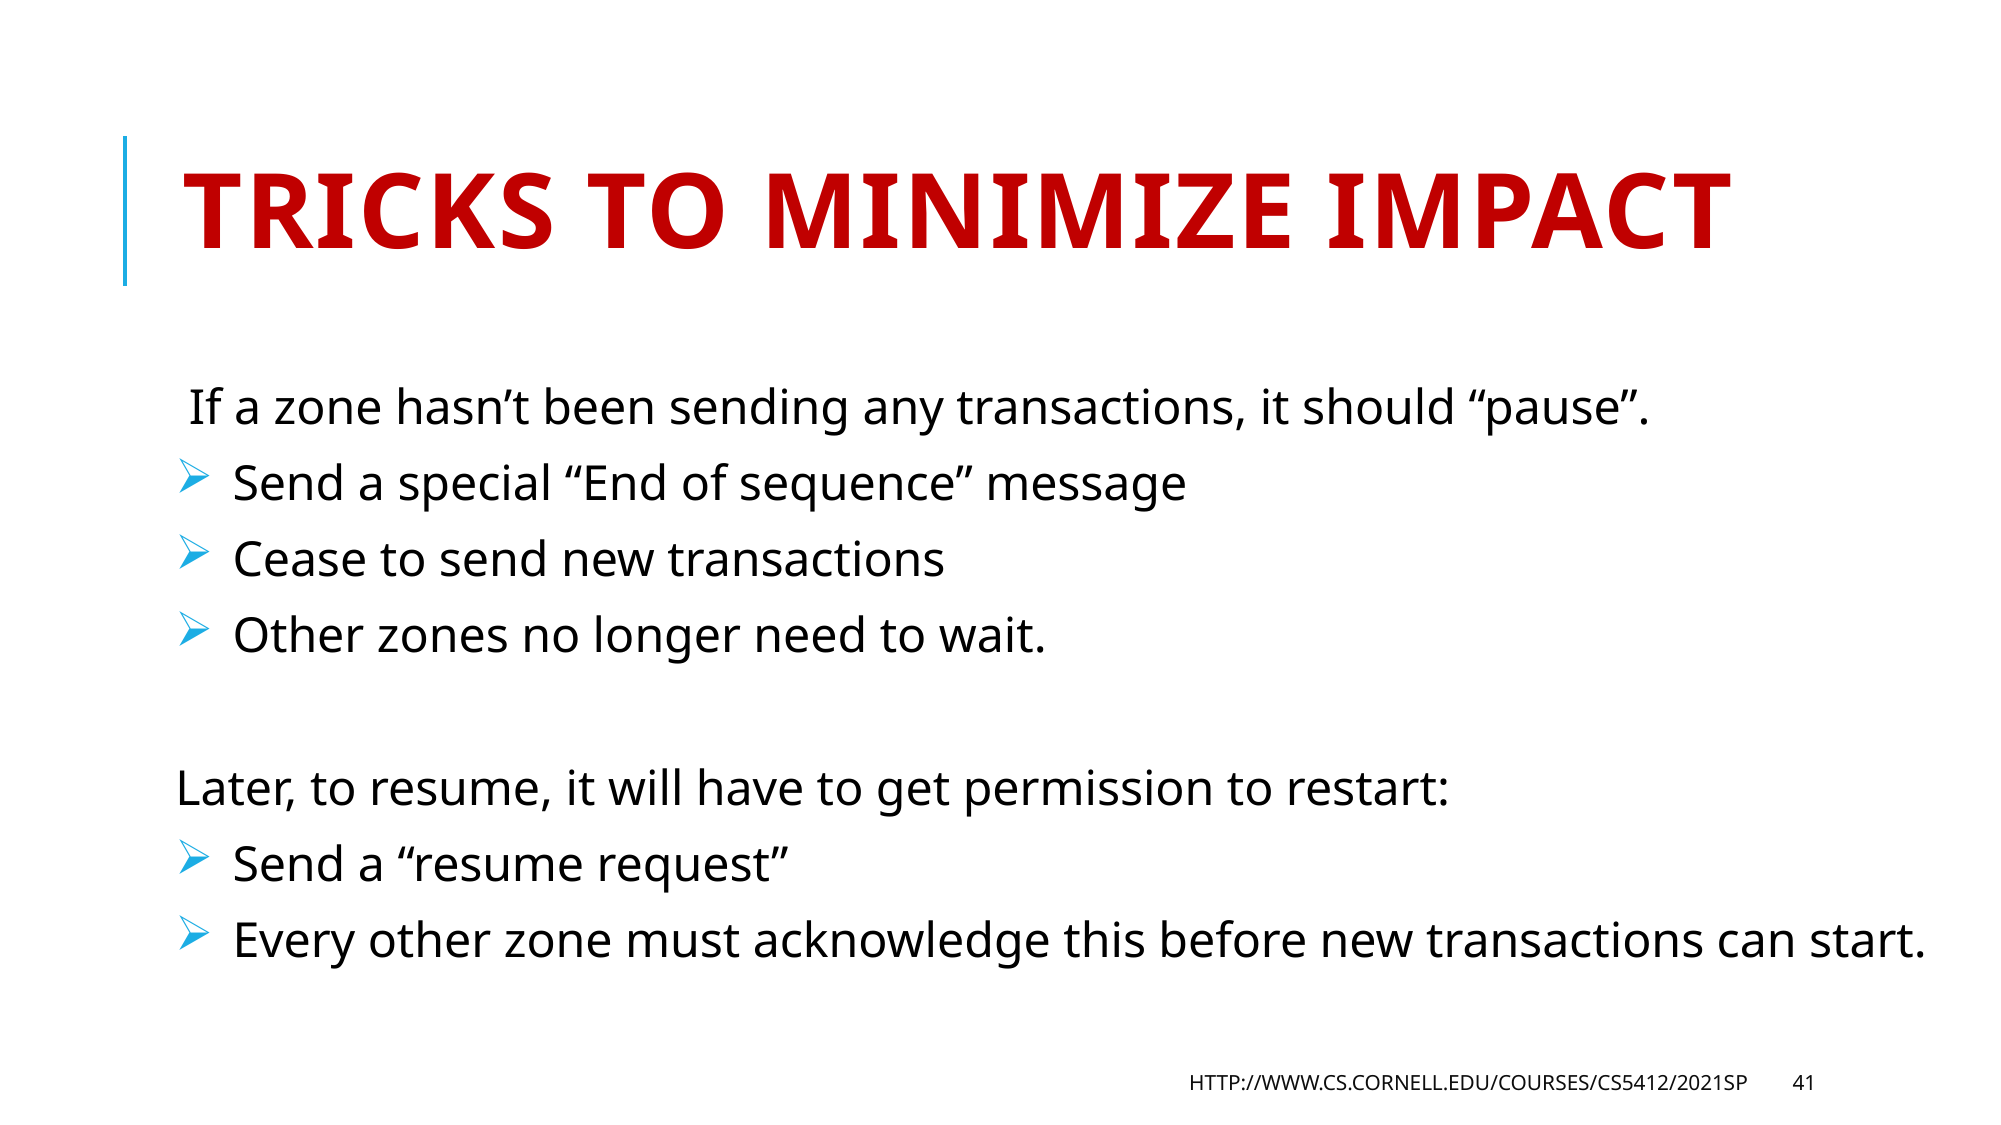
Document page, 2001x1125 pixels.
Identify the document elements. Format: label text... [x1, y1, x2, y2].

title Tricks to minimize impact [168, 96, 1938, 342]
slide_number 41 [1777, 1061, 1938, 1107]
list If a zone hasn’t been sending any transactions, it should “pause”. Send a special “End of sequence” message Cease to send new transactions Other zones no longer need to wait. Later, to resume, it will have to get permission to restart: Send a “resume request” Every other zone must acknowledge this before new transactions can start. [168, 375, 1938, 1035]
footer http://www.cs.cornell.edu/courses/cs5412/2021sp [794, 1061, 1763, 1107]
